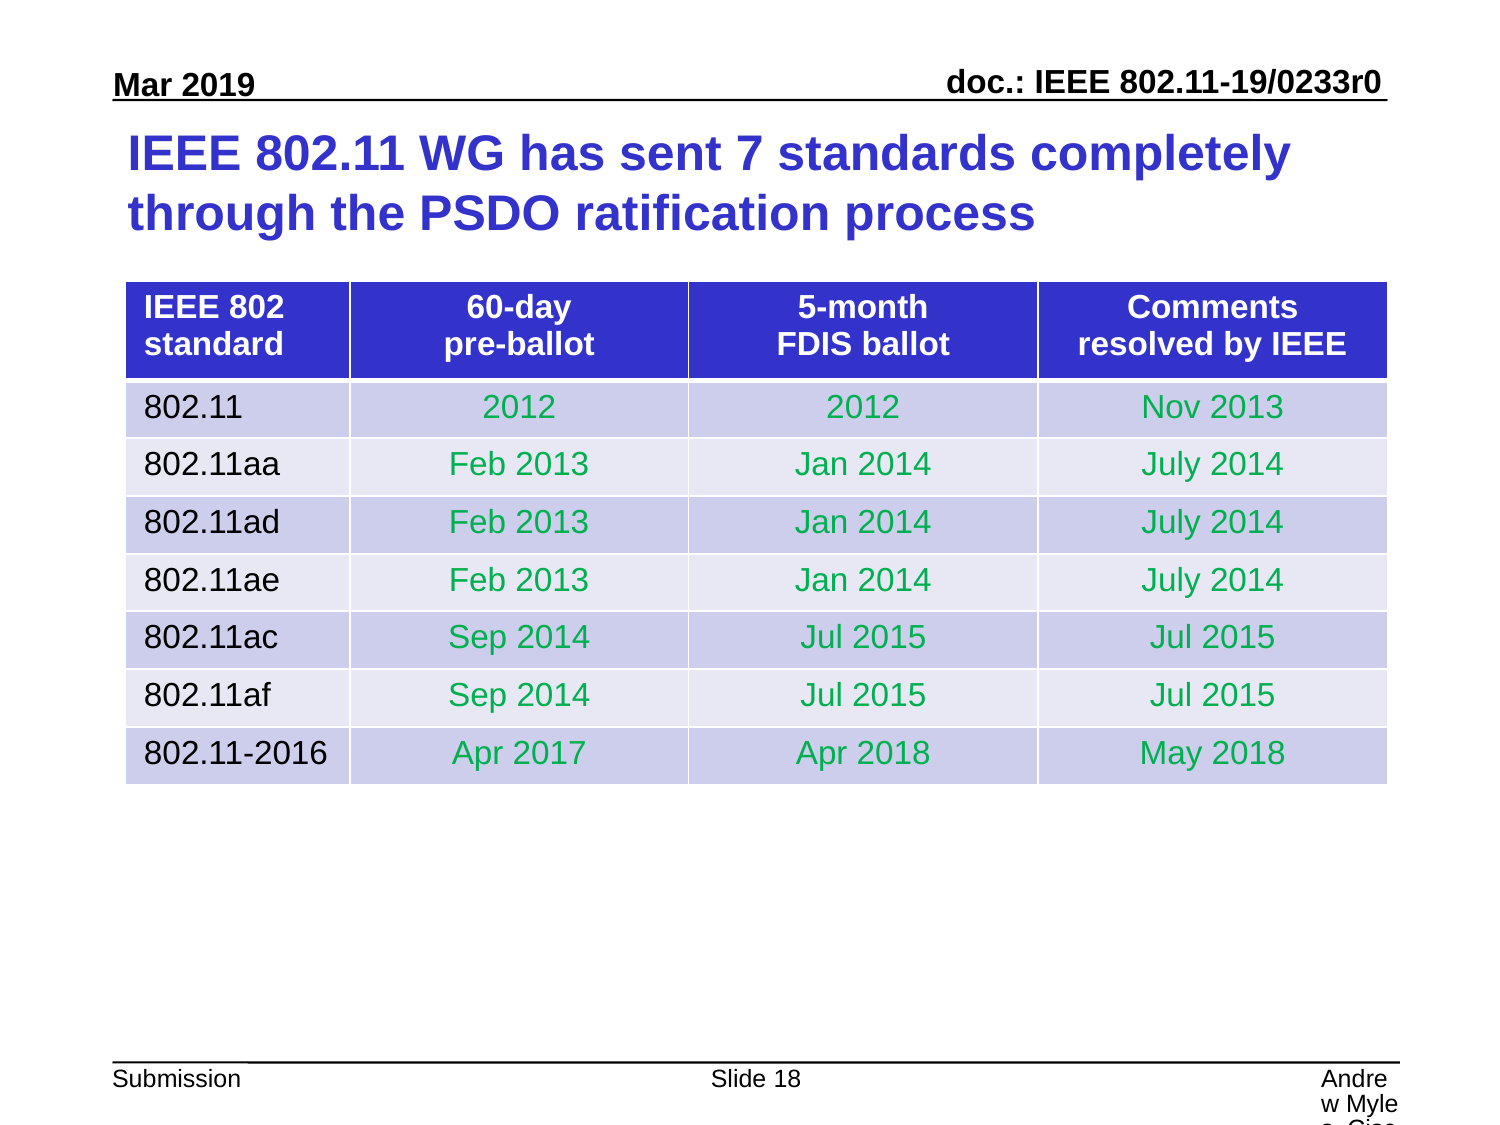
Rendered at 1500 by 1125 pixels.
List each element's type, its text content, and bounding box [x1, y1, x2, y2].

table_cell Jul 2015 [1039, 612, 1387, 668]
table_cell Jan 2014 [689, 439, 1037, 495]
table_cell Nov 2013 [1039, 383, 1387, 437]
table_cell 802.11ae [126, 555, 349, 610]
table_cell 802.11 [126, 383, 349, 437]
table_cell July 2014 [1039, 439, 1387, 495]
table_cell 2012 [689, 383, 1037, 437]
table_cell 2012 [351, 383, 688, 437]
table_header 60-day pre-ballot [351, 282, 688, 378]
table_cell Jan 2014 [689, 555, 1037, 610]
table_cell Feb 2013 [351, 439, 688, 495]
slide_number Slide 18 [709, 1061, 803, 1093]
table_cell Sep 2014 [351, 612, 688, 668]
table_header IEEE 802 standard [126, 282, 349, 378]
table_cell Apr 2018 [689, 728, 1037, 784]
table_cell May 2018 [1039, 728, 1387, 784]
table_cell Jan 2014 [689, 497, 1037, 553]
table_cell Jul 2015 [689, 670, 1037, 726]
title IEEE 802.11 WG has sent 7 standards completely through the PSDO ratification process [112, 112, 1388, 288]
table_cell July 2014 [1039, 555, 1387, 610]
table_cell July 2014 [1039, 497, 1387, 553]
table_cell 802.11-2016 [126, 728, 349, 784]
footer Andrew Myles, Cisco [1320, 1061, 1402, 1093]
table_cell Apr 2017 [351, 728, 688, 784]
table_cell Feb 2013 [351, 497, 688, 553]
table_cell Jul 2015 [1039, 670, 1387, 726]
table_cell Jul 2015 [689, 612, 1037, 668]
table_cell 802.11af [126, 670, 349, 726]
table_cell 802.11ad [126, 497, 349, 553]
table_header Comments resolved by IEEE [1039, 282, 1387, 378]
table_cell Feb 2013 [351, 555, 688, 610]
table_cell 802.11aa [126, 439, 349, 495]
table_cell 802.11ac [126, 612, 349, 668]
table_header 5-month FDIS ballot [689, 282, 1037, 378]
table_cell Sep 2014 [351, 670, 688, 726]
